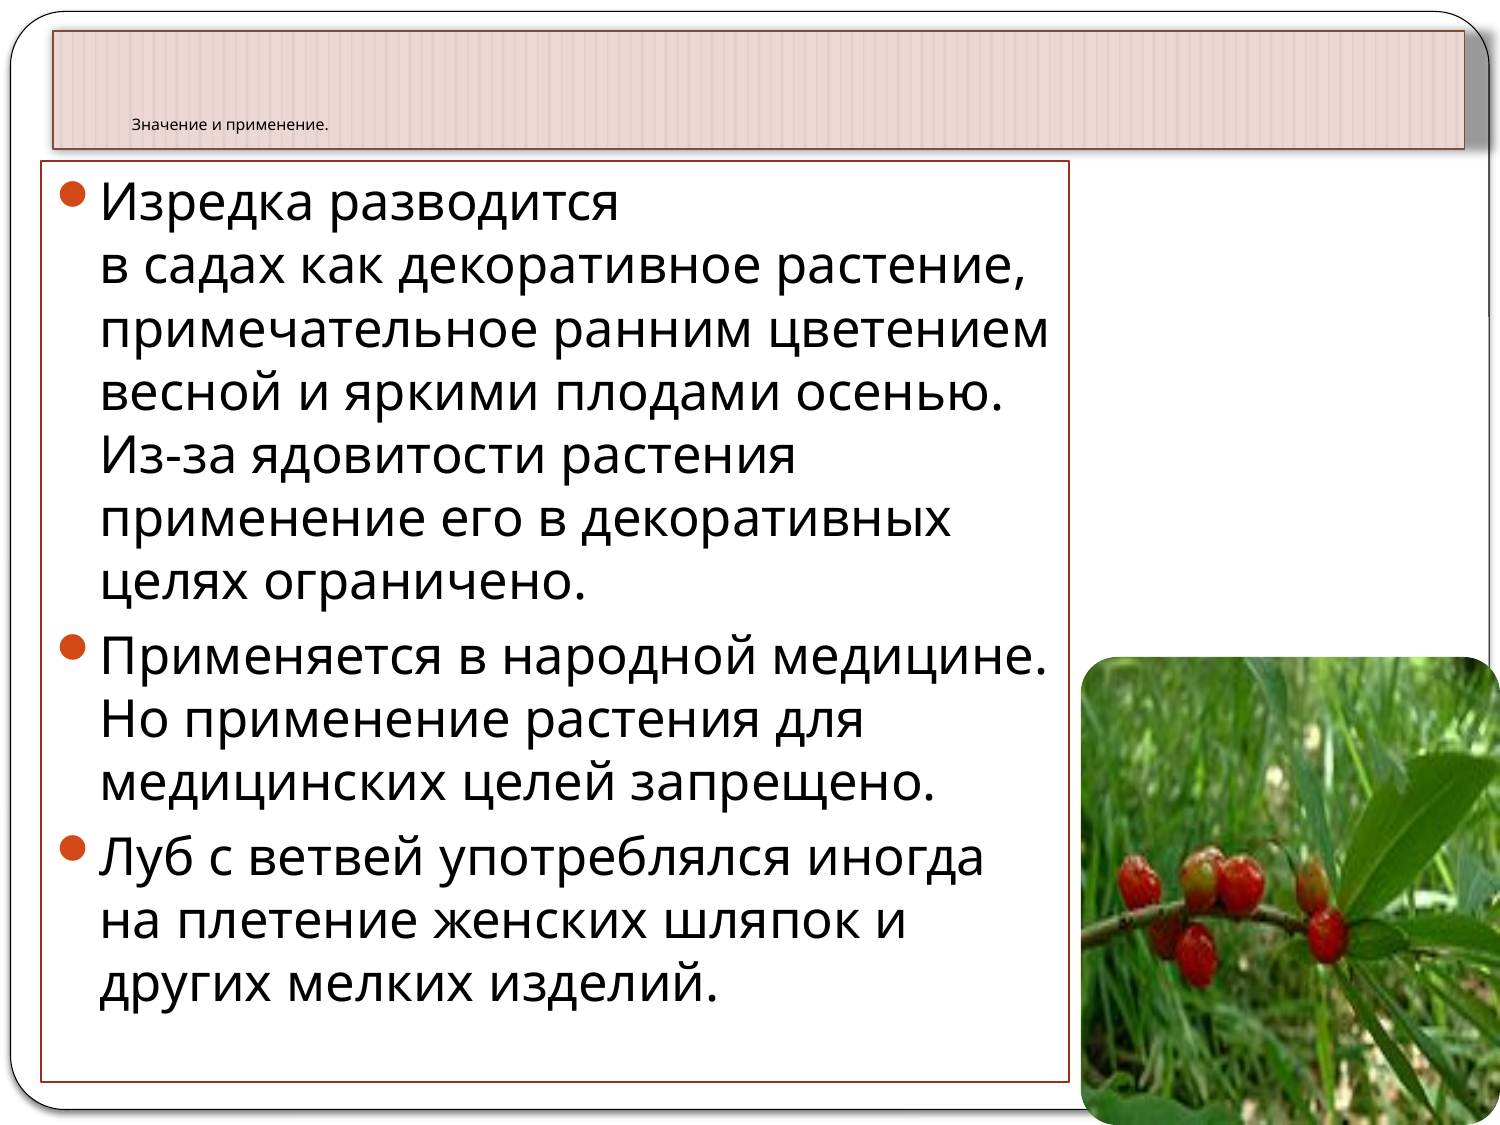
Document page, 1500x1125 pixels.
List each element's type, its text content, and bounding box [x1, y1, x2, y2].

list Изредка разводится в садах как декоративное растение, примечательное ранним цветением весной и яркими плодами осенью. Из-за ядовитости растения применение его в декоративных целях ограничено. Применяется в народной медицине. Но применение растения для медицинских целей запрещено. Луб с ветвей употреблялся иногда на плетение женских шляпок и других мелких изделий. [40, 160, 1070, 1083]
picture [1080, 656, 1500, 1125]
title Значение и применение. [52, 30, 1465, 150]
